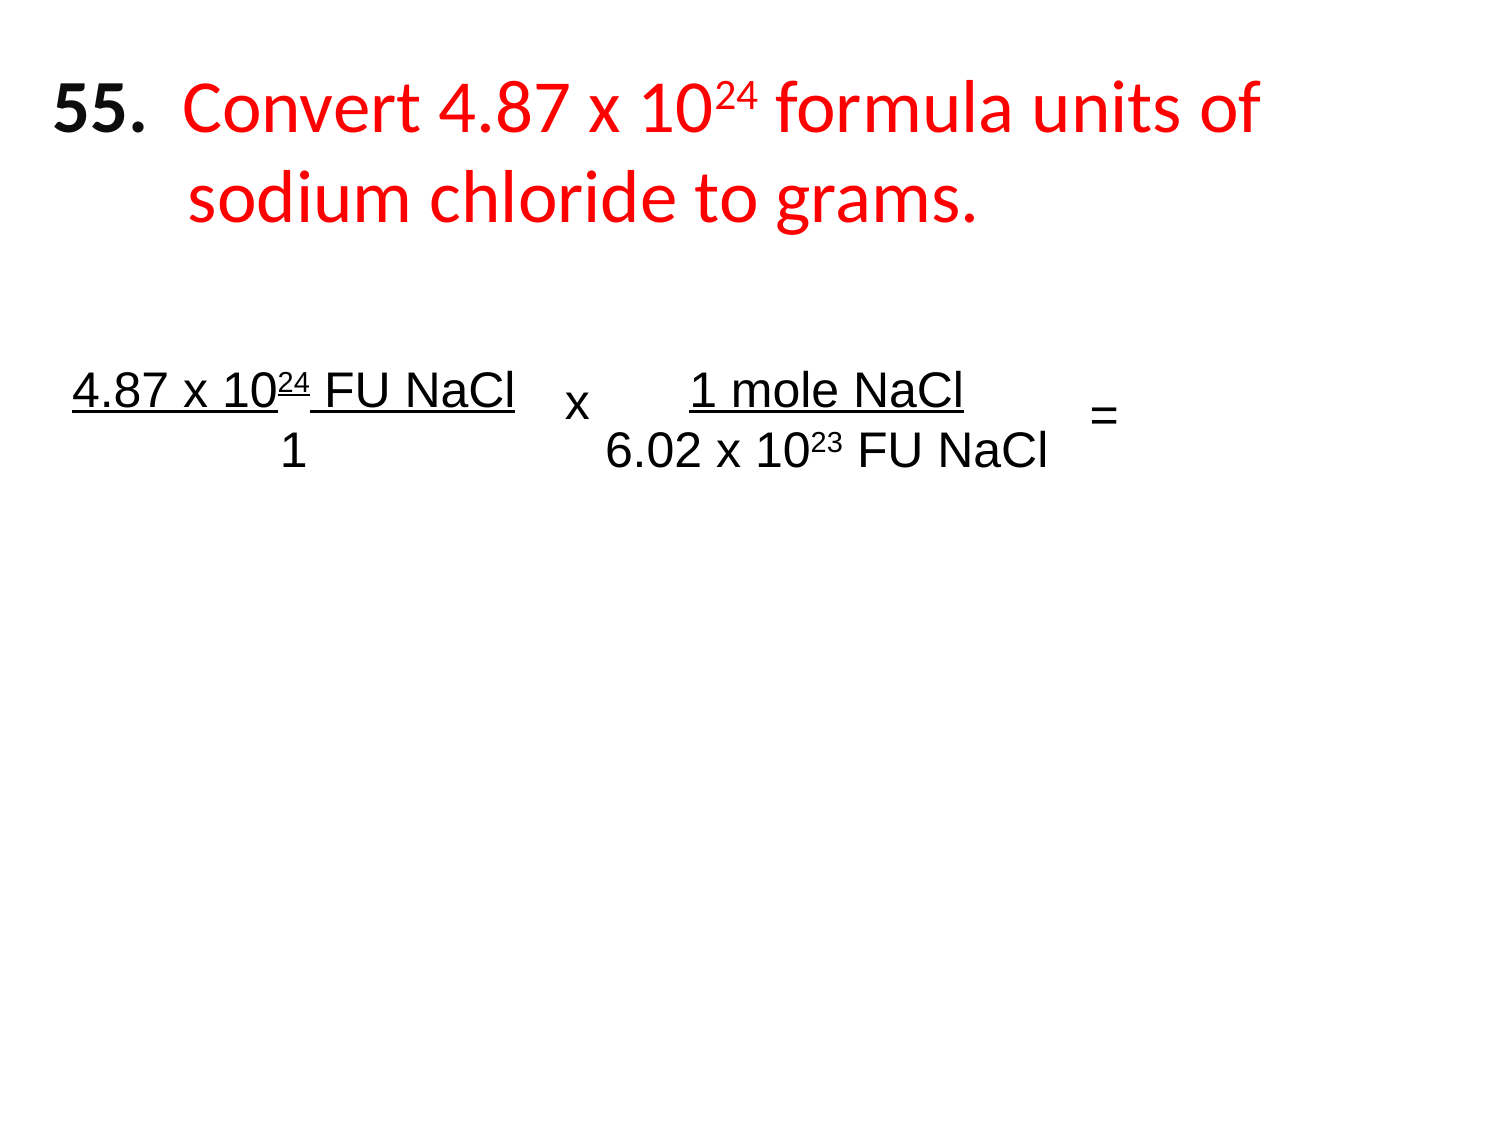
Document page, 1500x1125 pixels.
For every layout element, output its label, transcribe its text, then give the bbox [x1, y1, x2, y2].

text_box = [1074, 374, 1163, 450]
text_box 4.87 x 1024 FU NaCl 1 [50, 349, 538, 485]
text_box 55. Convert 4.87 x 1024 formula units of sodium chloride to grams. [37, 49, 1438, 245]
text_box 1 mole NaCl 6.02 x 1023 FU NaCl [590, 349, 1064, 485]
text_box x [549, 362, 590, 438]
